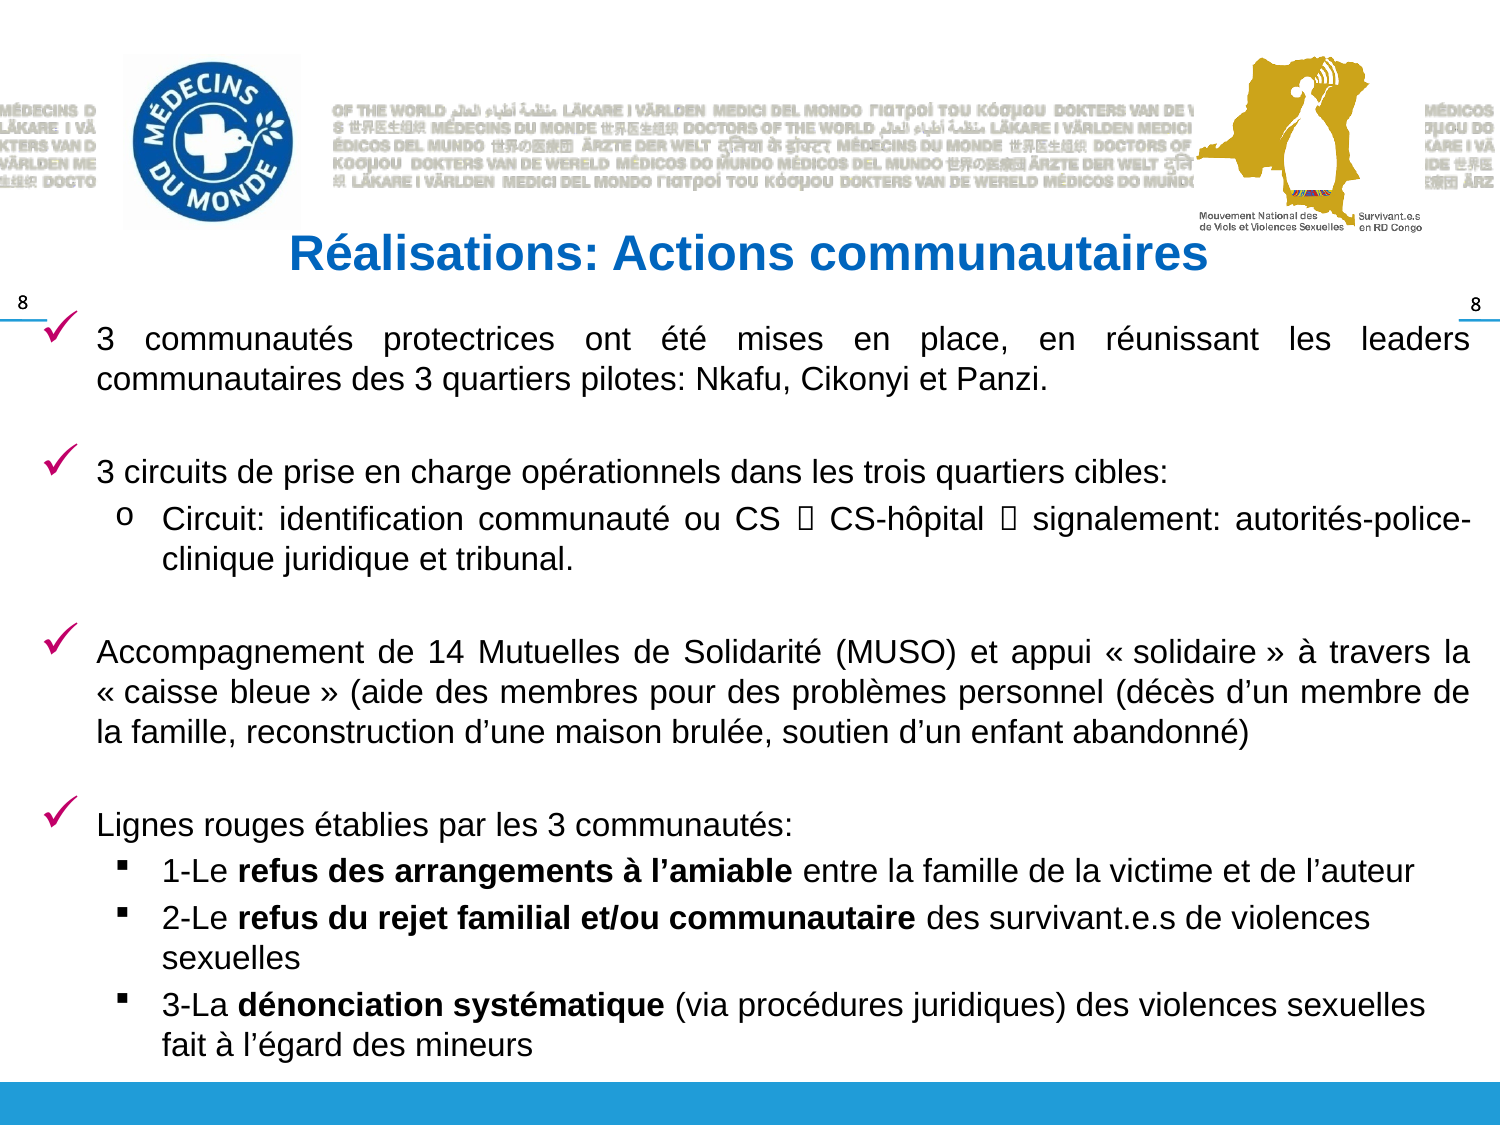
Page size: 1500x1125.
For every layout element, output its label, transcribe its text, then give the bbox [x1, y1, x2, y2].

picture [0, 51, 1495, 238]
list Réalisations: Actions communautaires 3 communautés protectrices ont été mises en place, en réunissant les leaders communautaires des 3 quartiers pilotes: Nkafu, Cikonyi et Panzi. 3 circuits de prise en charge opérationnels dans les trois quartiers cibles: Circuit: identification communauté ou CS  CS-hôpital  signalement: autorités-police-clinique juridique et tribunal. Accompagnement de 14 Mutuelles de Solidarité (MUSO) et appui « solidaire » à travers la « caisse bleue » (aide des membres pour des problèmes personnel (décès d’un membre de la famille, reconstruction d’une maison brulée, soutien d’un enfant abandonné) Lignes rouges établies par les 3 communautés: 1-Le refus des arrangements à l’amiable entre la famille de la victime et de l’auteur 2-Le refus du rejet familial et/ou communautaire des survivant.e.s de violences sexuelles 3-La dénonciation systématique (via procédures juridiques) des violences sexuelles fait à l’égard des mineurs [24, 212, 1488, 1100]
